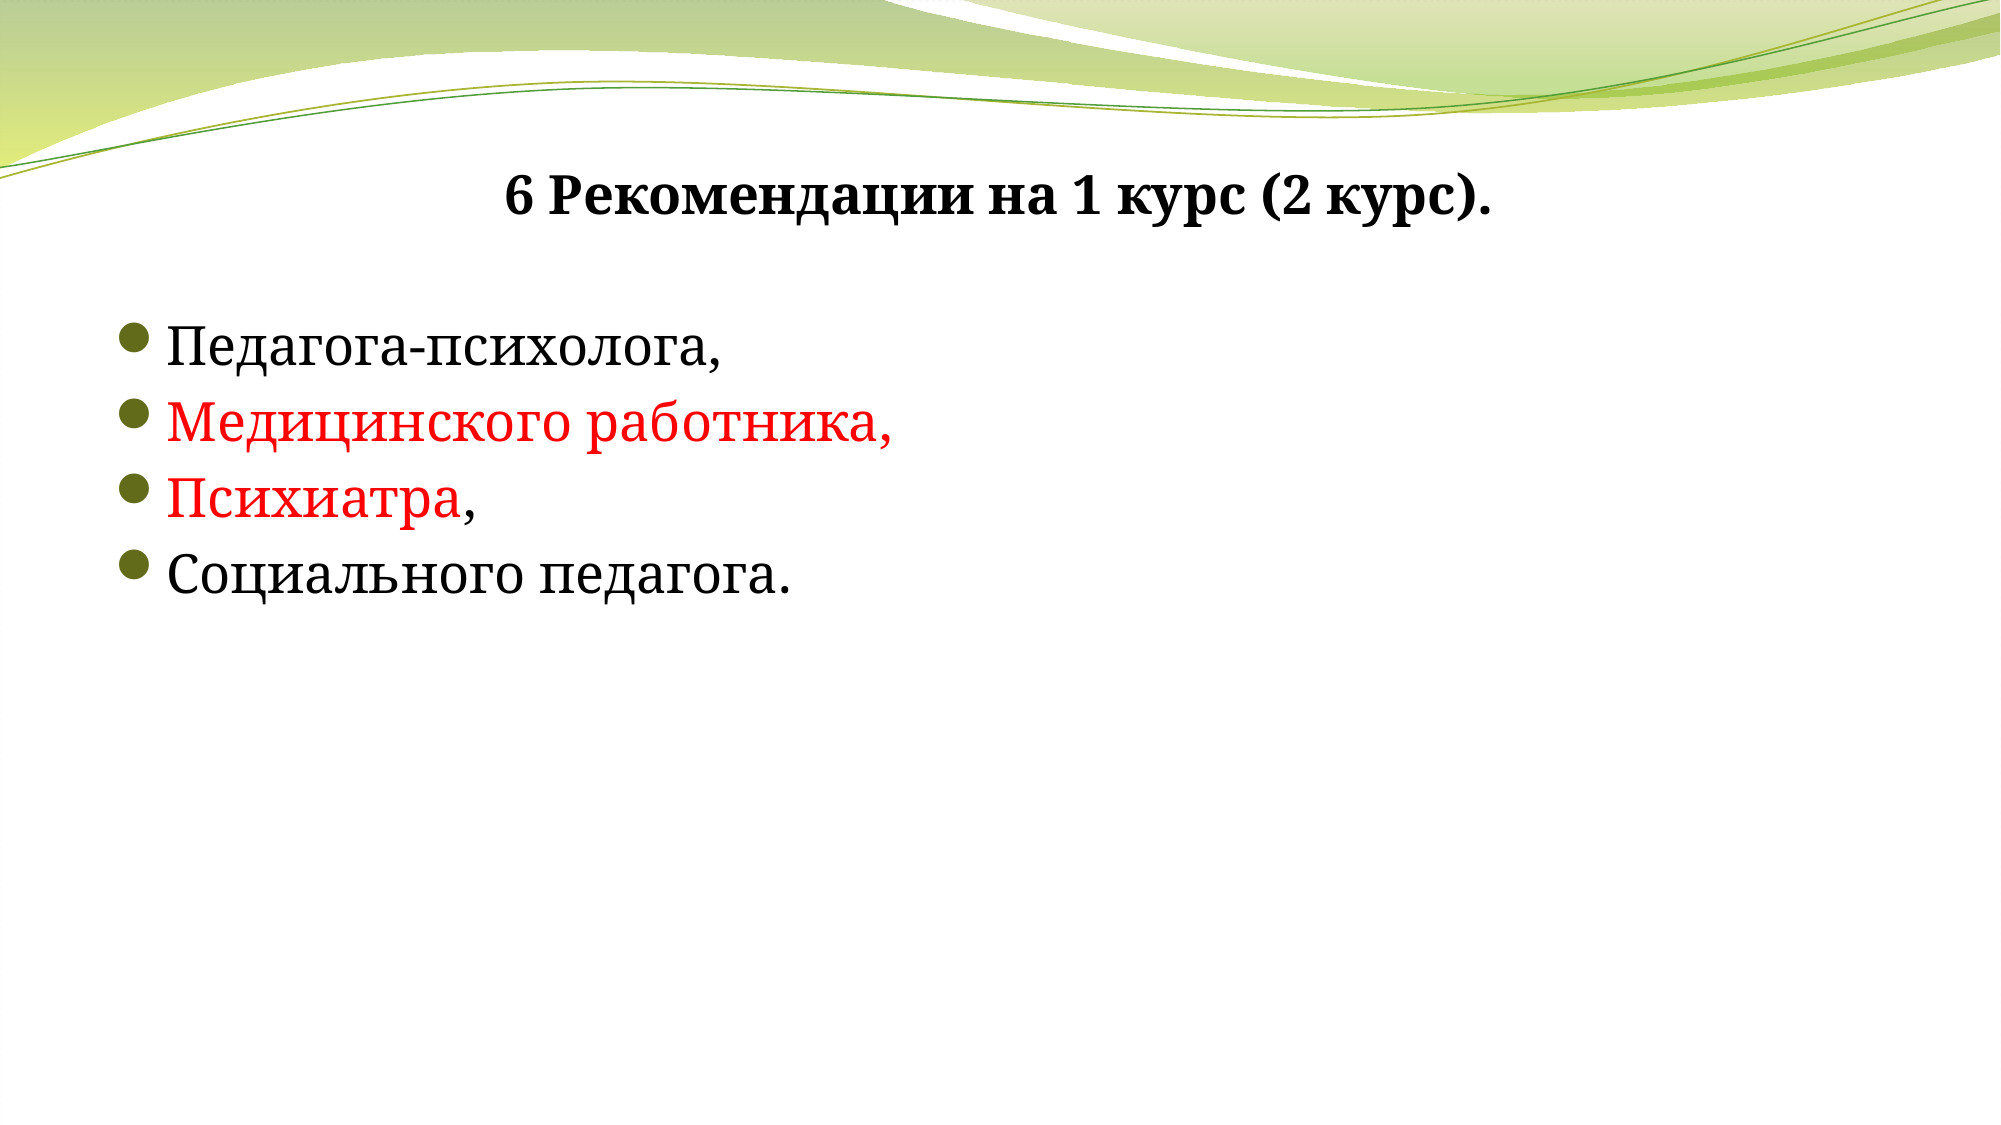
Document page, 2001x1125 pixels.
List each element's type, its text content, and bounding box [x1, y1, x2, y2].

list 6 Рекомендации на 1 курс (2 курс). Педагога-психолога, Медицинского работника, Психиатра, Социального педагога. [99, 152, 1900, 1038]
